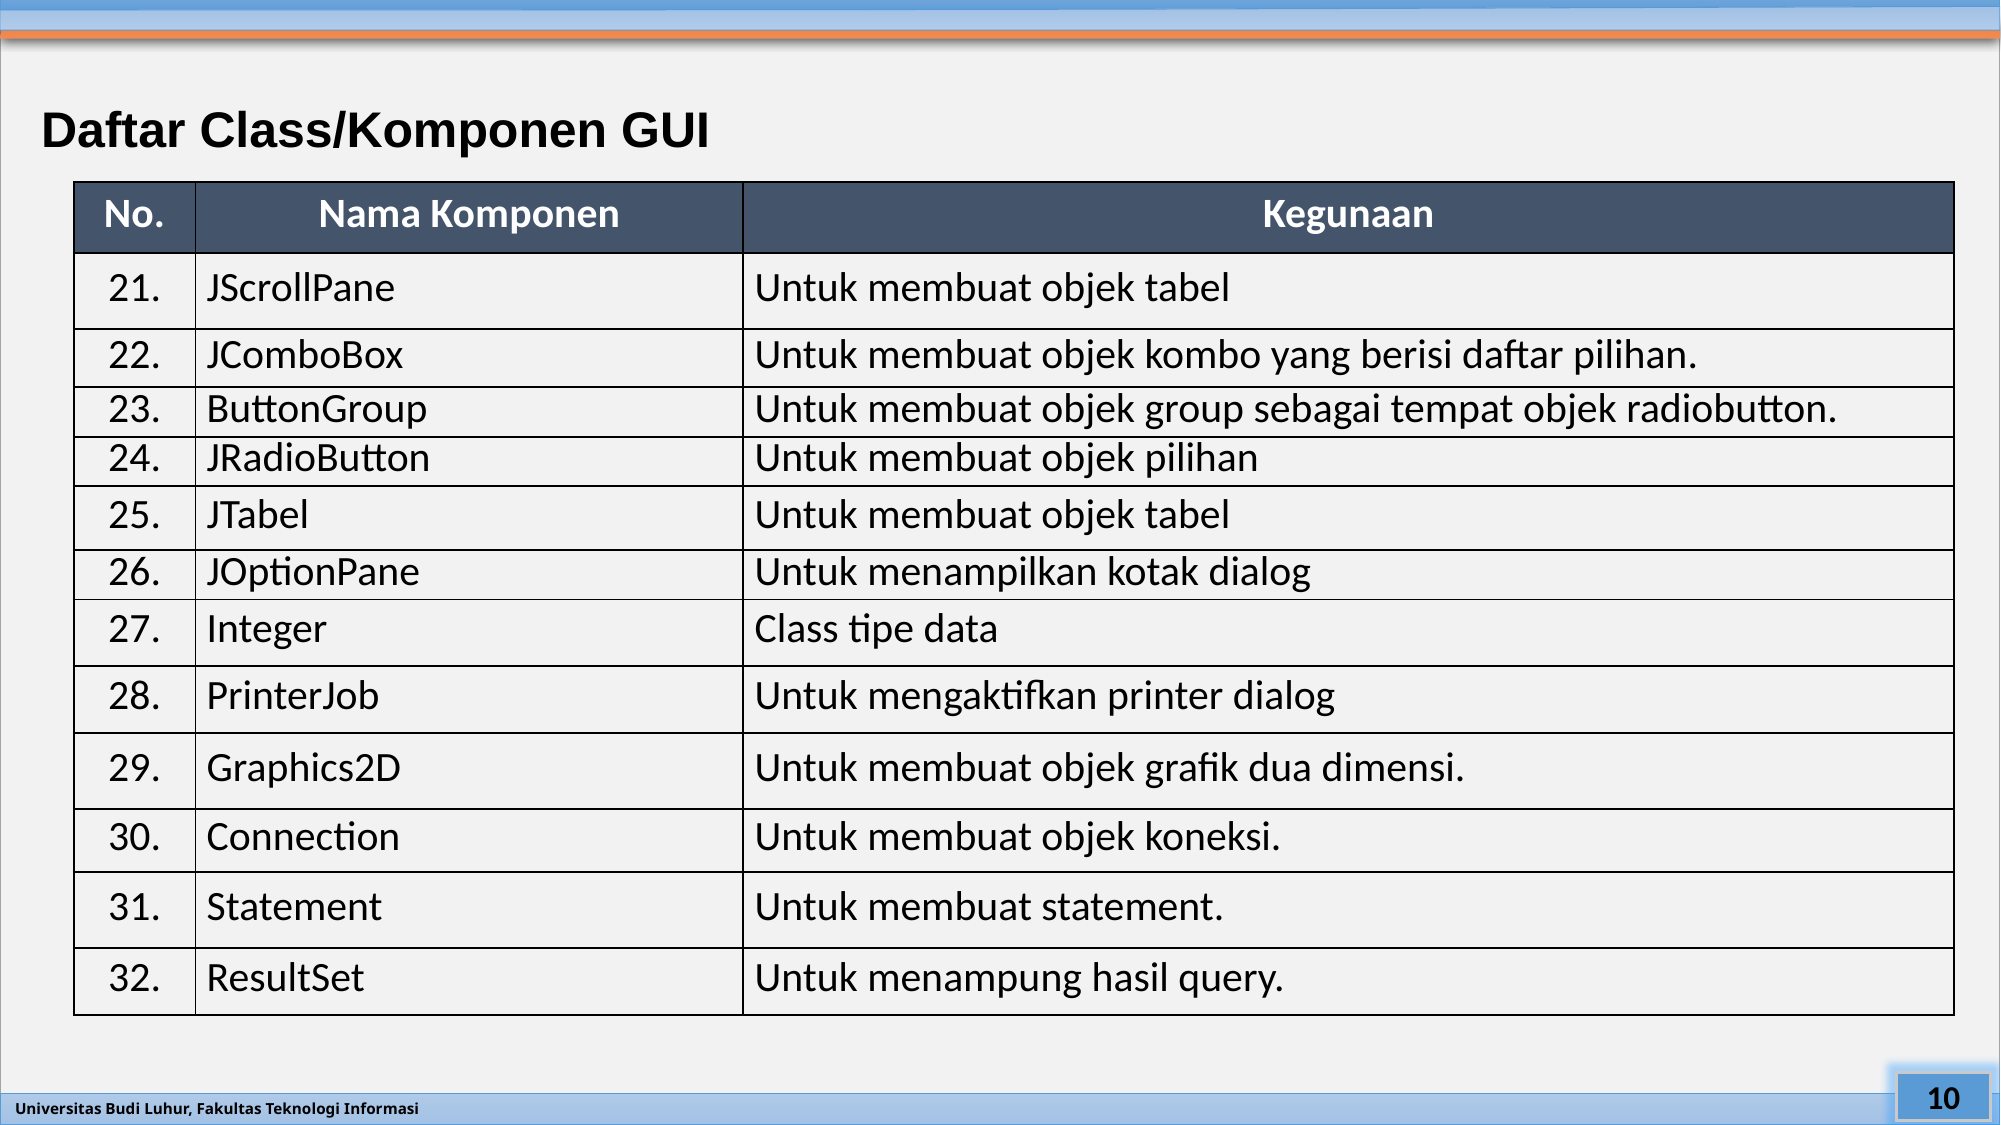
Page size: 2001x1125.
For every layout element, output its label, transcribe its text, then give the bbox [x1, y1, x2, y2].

table_cell PrinterJob [196, 667, 742, 732]
table_cell Untuk membuat statement. [744, 873, 1953, 947]
table_cell 28. [75, 667, 195, 732]
table_cell 24. [75, 438, 195, 485]
table_cell Class tipe data [744, 600, 1953, 665]
table_cell Statement [196, 873, 742, 947]
table_header No. [75, 183, 195, 252]
table_cell Untuk membuat objek pilihan [744, 438, 1953, 485]
table_cell JScrollPane [196, 254, 742, 328]
table_cell 32. [75, 949, 195, 1014]
table_cell Untuk membuat objek tabel [744, 487, 1953, 549]
table_cell 21. [75, 254, 195, 328]
table_cell Untuk menampung hasil query. [744, 949, 1953, 1014]
table_cell JComboBox [196, 330, 742, 386]
table_cell JRadioButton [196, 438, 742, 485]
table_cell JOptionPane [196, 551, 742, 599]
table_cell Untuk membuat objek grafik dua dimensi. [744, 734, 1953, 808]
table_cell 27. [75, 600, 195, 665]
table_cell Connection [196, 810, 742, 871]
table_cell Untuk menampilkan kotak dialog [744, 551, 1953, 599]
table_cell Untuk mengaktifkan printer dialog [744, 667, 1953, 732]
table_cell Untuk membuat objek tabel [744, 254, 1953, 328]
table_header Kegunaan [744, 183, 1953, 252]
table_cell 29. [75, 734, 195, 808]
table_cell 23. [75, 388, 195, 436]
table_cell 30. [75, 810, 195, 871]
table_cell Untuk membuat objek koneksi. [744, 810, 1953, 871]
table_cell Untuk membuat objek group sebagai tempat objek radiobutton. [744, 388, 1953, 436]
table_cell ResultSet [196, 949, 742, 1014]
table_cell 26. [75, 551, 195, 599]
table_cell 31. [75, 873, 195, 947]
table_cell 25. [75, 487, 195, 549]
table_cell ButtonGroup [196, 388, 742, 436]
table_cell 22. [75, 330, 195, 386]
title Daftar Class/Komponen GUI [26, 79, 1955, 183]
table_cell Integer [196, 600, 742, 665]
table_cell Untuk membuat objek kombo yang berisi daftar pilihan. [744, 330, 1953, 386]
table_cell JTabel [196, 487, 742, 549]
table_cell Graphics2D [196, 734, 742, 808]
table_header Nama Komponen [196, 183, 742, 252]
